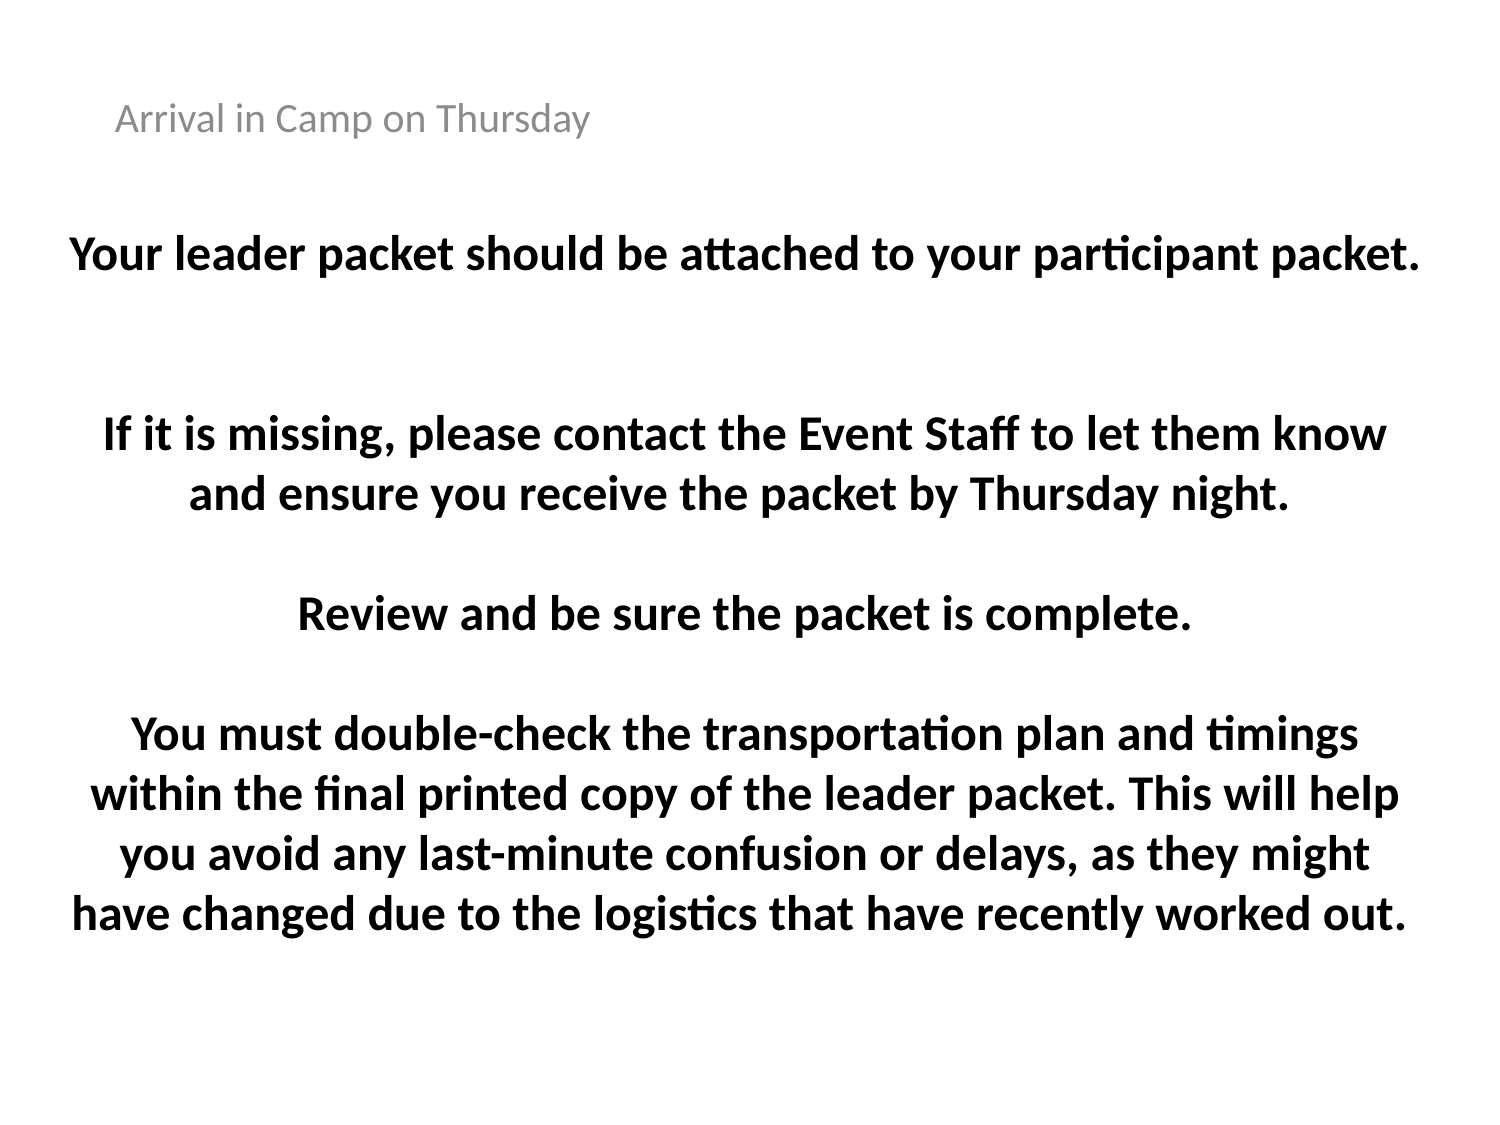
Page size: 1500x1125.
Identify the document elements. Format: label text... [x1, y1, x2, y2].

list Arrival in Camp on Thursday [99, 75, 1375, 148]
title Your leader packet should be attached to your participant packet. If it is missing, please contact the Event Staff to let them know and ensure you receive the packet by Thursday night. Review and be sure the packet is complete. You must double-check the transportation plan and timings within the final printed copy of the leader packet. This will help you avoid any last-minute confusion or delays, as they might have changed due to the logistics that have recently worked out. [53, 212, 1438, 934]
